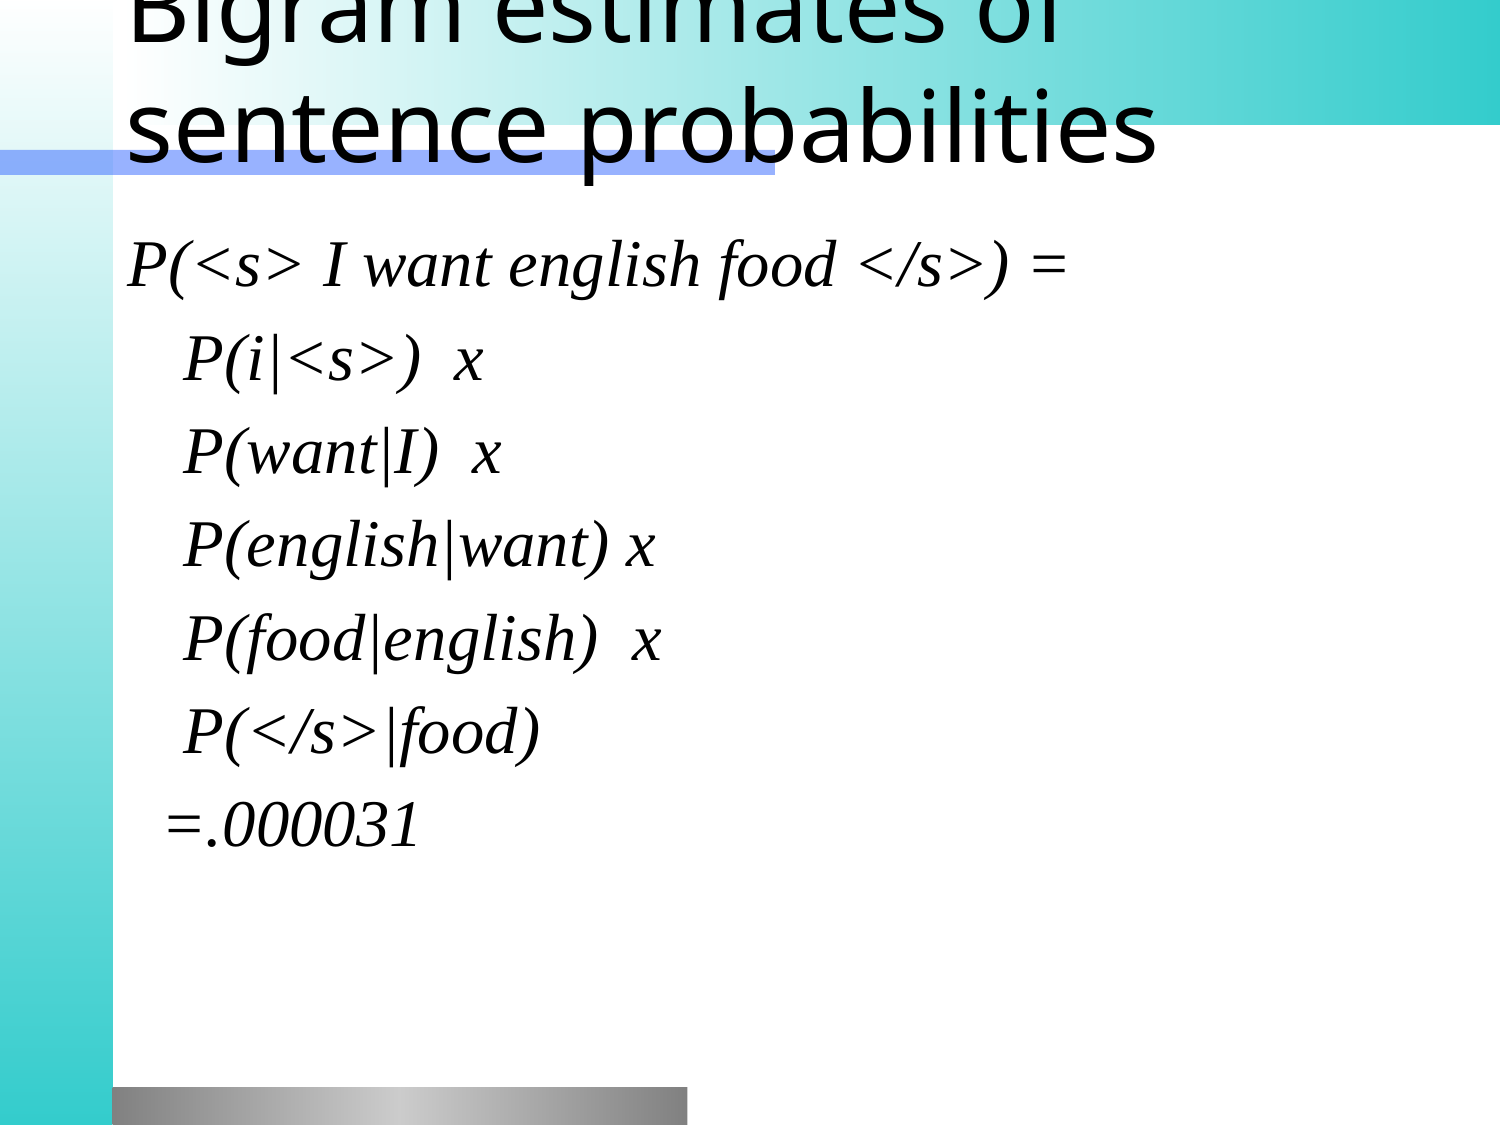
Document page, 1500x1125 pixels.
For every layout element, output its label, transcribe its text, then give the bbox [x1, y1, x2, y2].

title Bigram estimates of sentence probabilities [110, 0, 1500, 126]
list P(<s> I want english food </s>) = P(i|<s>) x P(want|I) x P(english|want) x P(food|english) x P(</s>|food) =.000031 [112, 212, 1388, 1006]
